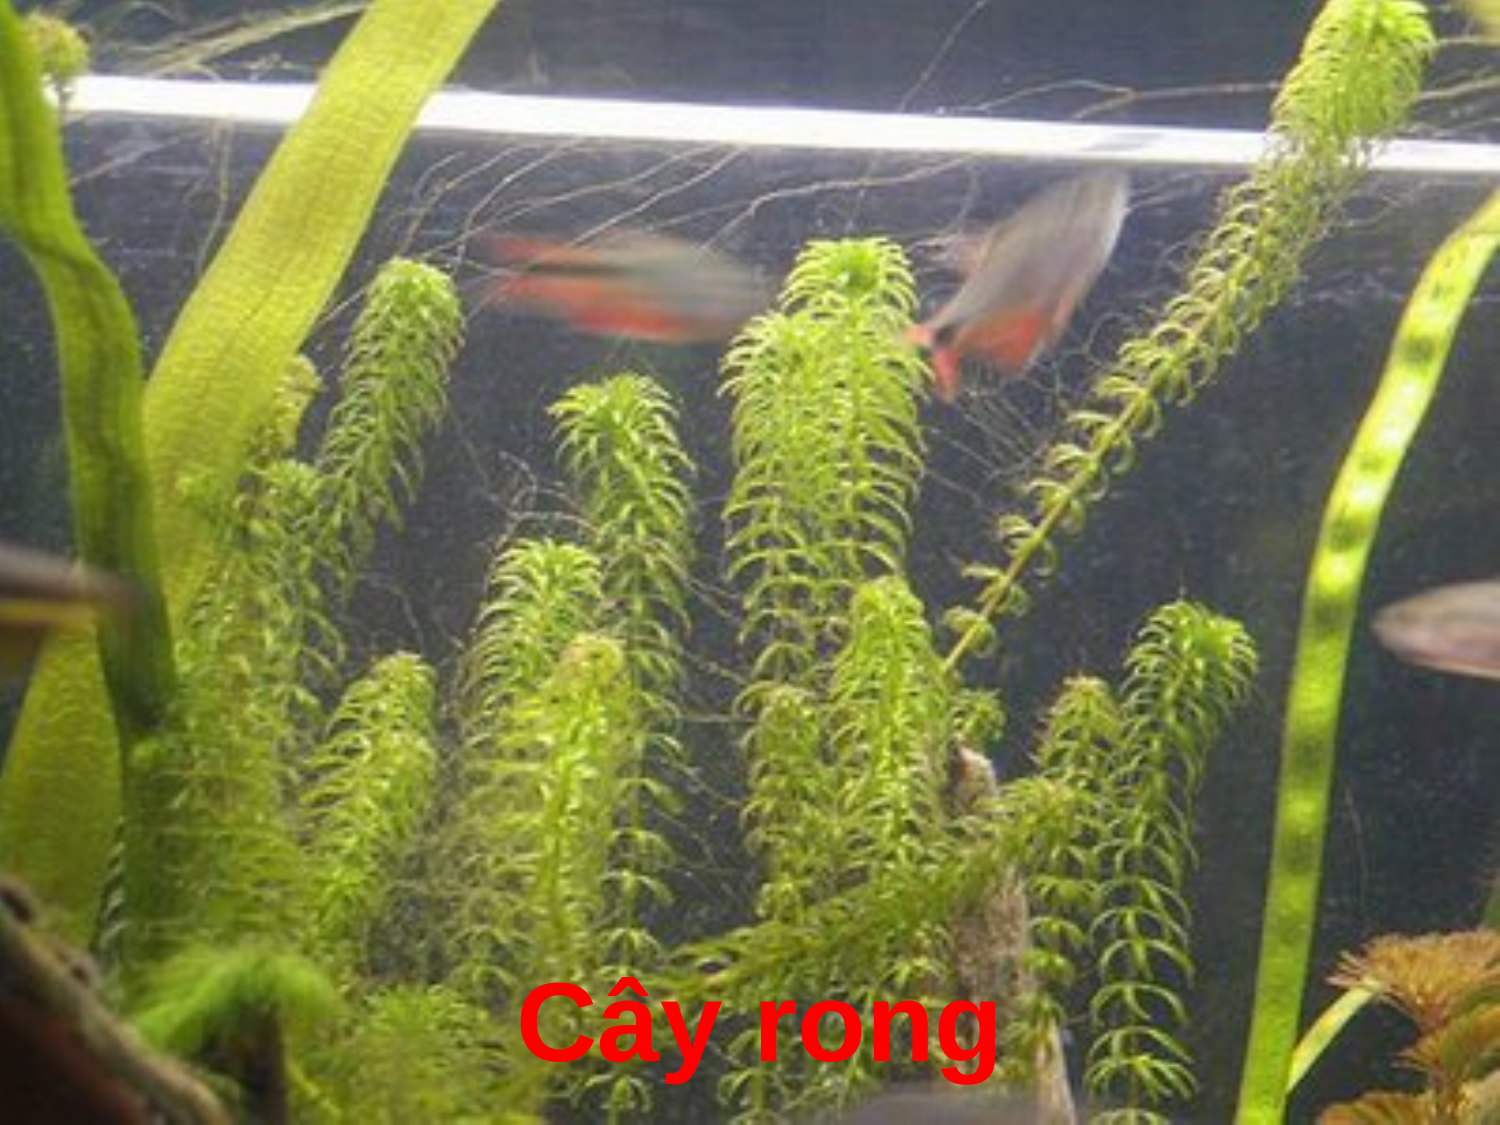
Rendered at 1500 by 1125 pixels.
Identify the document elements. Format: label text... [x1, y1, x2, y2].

picture [0, 0, 1500, 1125]
title Cây rong [74, 907, 1472, 1125]
